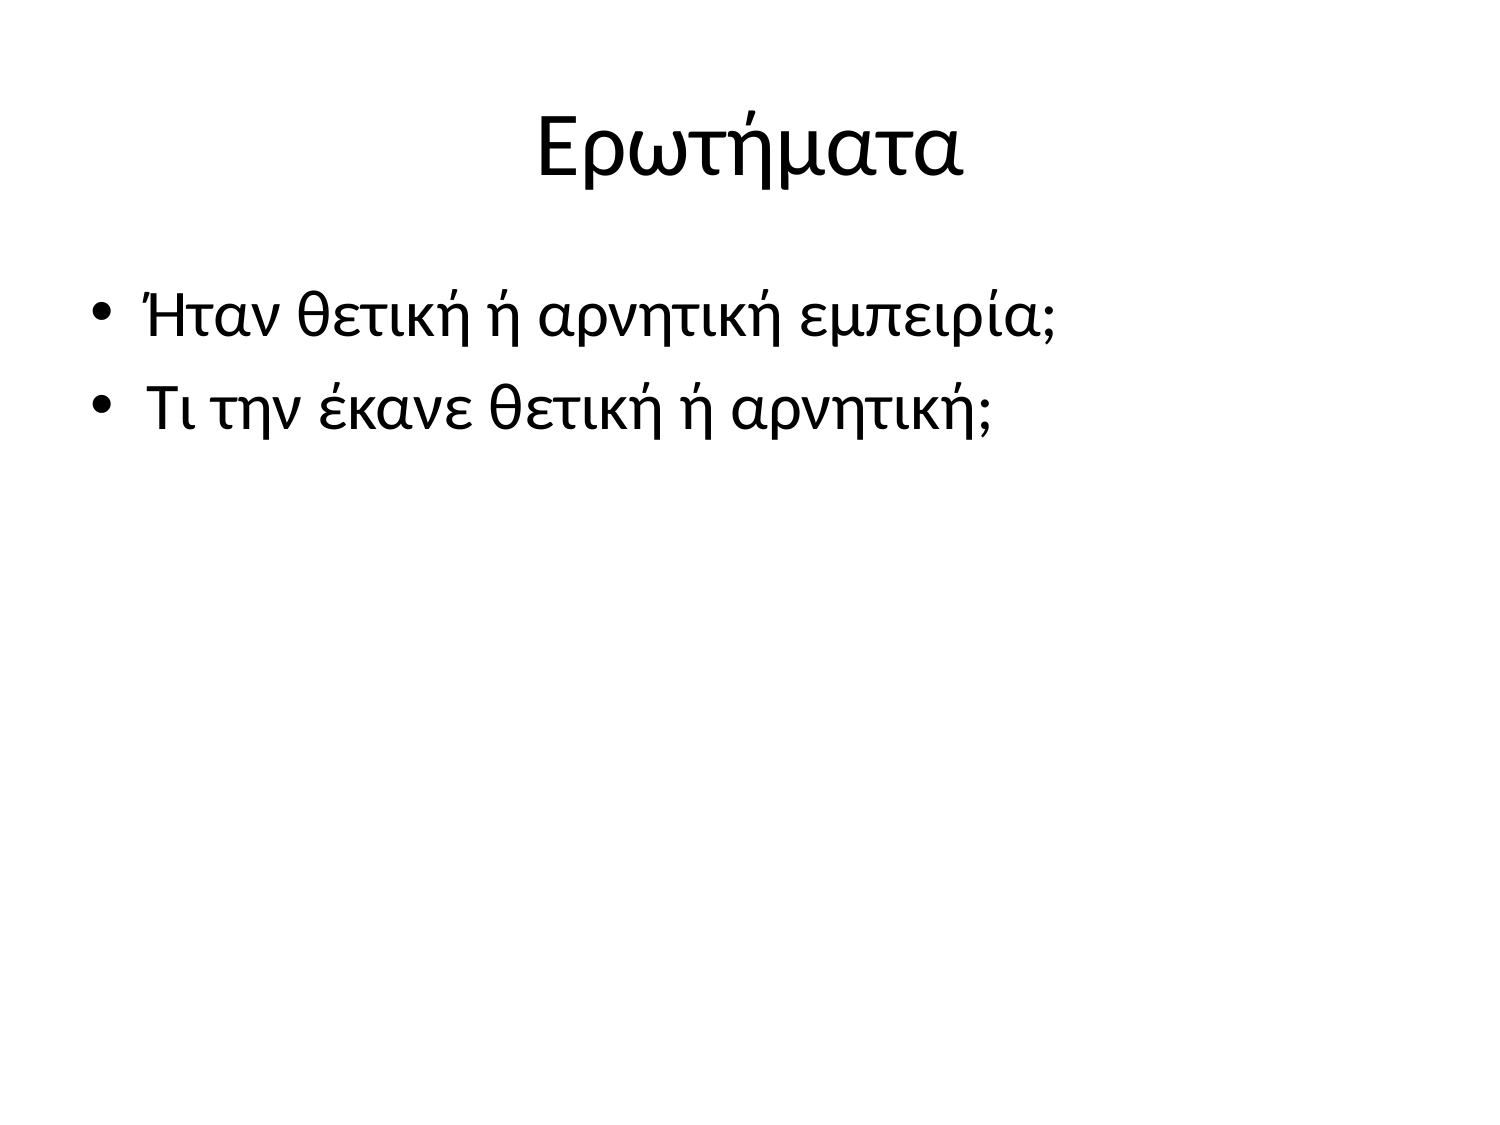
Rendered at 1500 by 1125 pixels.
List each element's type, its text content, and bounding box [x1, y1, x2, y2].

list Ήταν θετική ή αρνητική εμπειρία; Τι την έκανε θετική ή αρνητική; [75, 262, 1425, 1005]
title Ερωτήματα [75, 45, 1425, 233]
